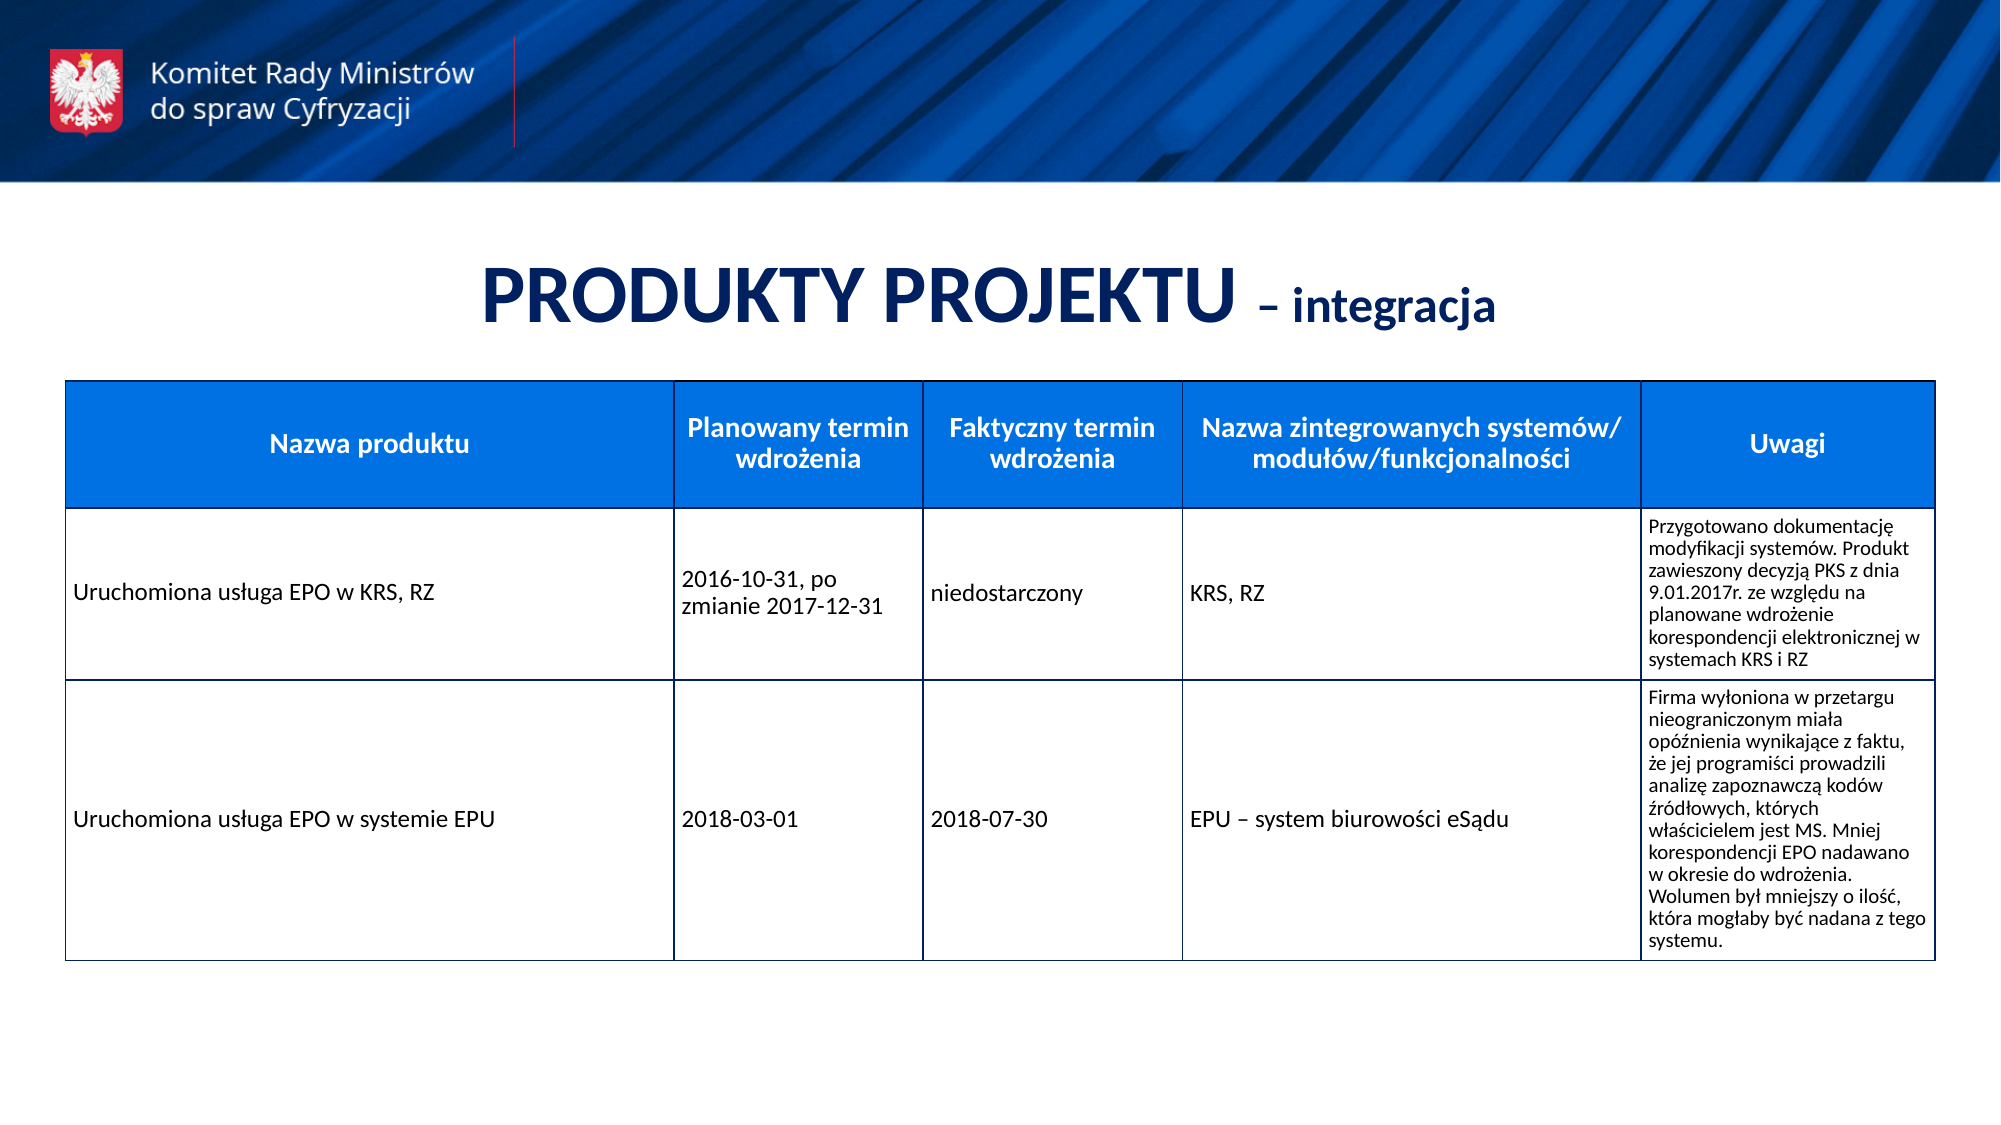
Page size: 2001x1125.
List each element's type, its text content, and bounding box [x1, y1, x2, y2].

table_cell Firma wyłoniona w przetargu nieograniczonym miała opóźnienia wynikające z faktu, że jej programiści prowadzili analizę zapoznawczą kodów źródłowych, których właścicielem jest MS. Mniej korespondencji EPO nadawano w okresie do wdrożenia. Wolumen był mniejszy o ilość, która mogłaby być nadana z tego systemu. [1642, 681, 1934, 960]
table_cell 2018-07-30 [924, 681, 1182, 960]
table_cell EPU – system biurowości eSądu [1183, 681, 1640, 960]
table_cell KRS, RZ [1183, 509, 1640, 679]
table_cell 2018-03-01 [675, 681, 922, 960]
table_header Nazwa zintegrowanych systemów/ modułów/funkcjonalności [1183, 382, 1640, 507]
table_header Uwagi [1642, 382, 1934, 507]
table_header Faktyczny termin wdrożenia [924, 382, 1182, 507]
table_cell 2016-10-31, po zmianie 2017-12-31 [675, 509, 922, 679]
table_cell Uruchomiona usługa EPO w systemie EPU [66, 681, 673, 960]
table_header Planowany termin wdrożenia [675, 382, 922, 507]
table_cell niedostarczony [924, 509, 1182, 679]
picture [0, 0, 2001, 1125]
table_cell Przygotowano dokumentację modyfikacji systemów. Produkt zawieszony decyzją PKS z dnia 9.01.2017r. ze względu na planowane wdrożenie korespondencji elektronicznej w systemach KRS i RZ [1642, 509, 1934, 679]
table_header Nazwa produktu [66, 382, 673, 507]
subtitle PRODUKTY PROJEKTU – integracja [291, 243, 1688, 367]
table_cell Uruchomiona usługa EPO w KRS, RZ [66, 509, 673, 679]
